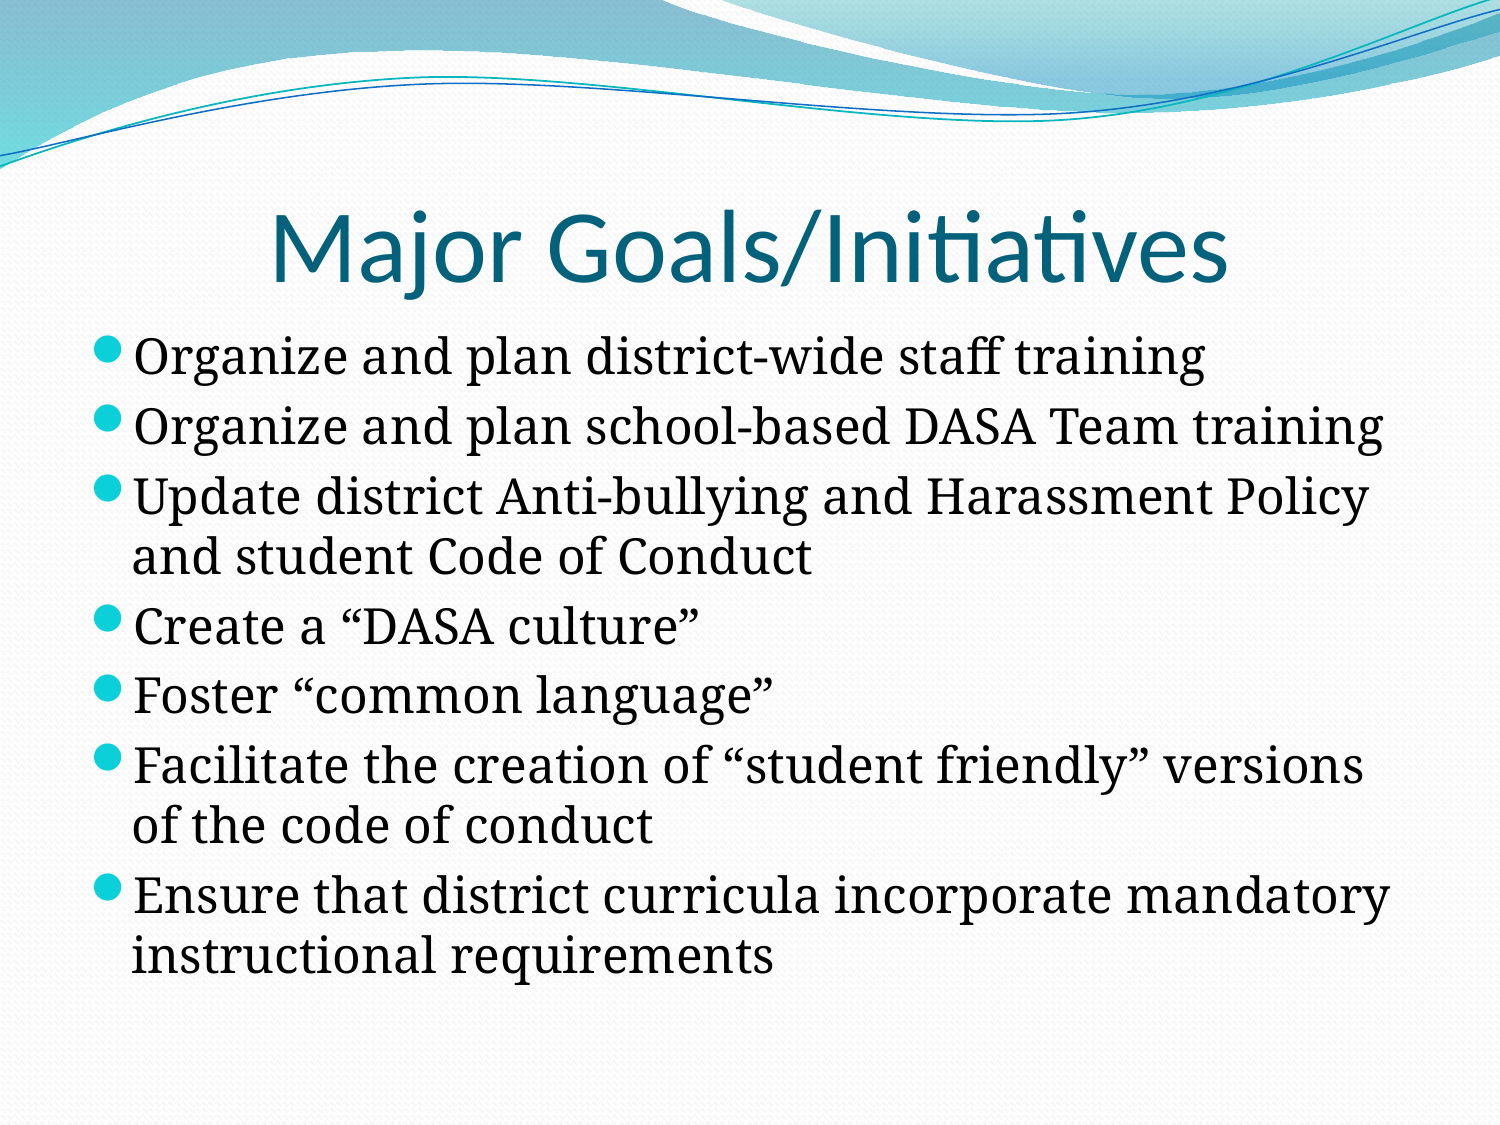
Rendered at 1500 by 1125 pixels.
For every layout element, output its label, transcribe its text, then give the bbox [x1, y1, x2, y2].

title Major Goals/Initiatives [74, 115, 1426, 304]
list Organize and plan district-wide staff training Organize and plan school-based DASA Team training Update district Anti-bullying and Harassment Policy and student Code of Conduct Create a “DASA culture” Foster “common language” Facilitate the creation of “student friendly” versions of the code of conduct Ensure that district curricula incorporate mandatory instructional requirements [74, 317, 1426, 1038]
